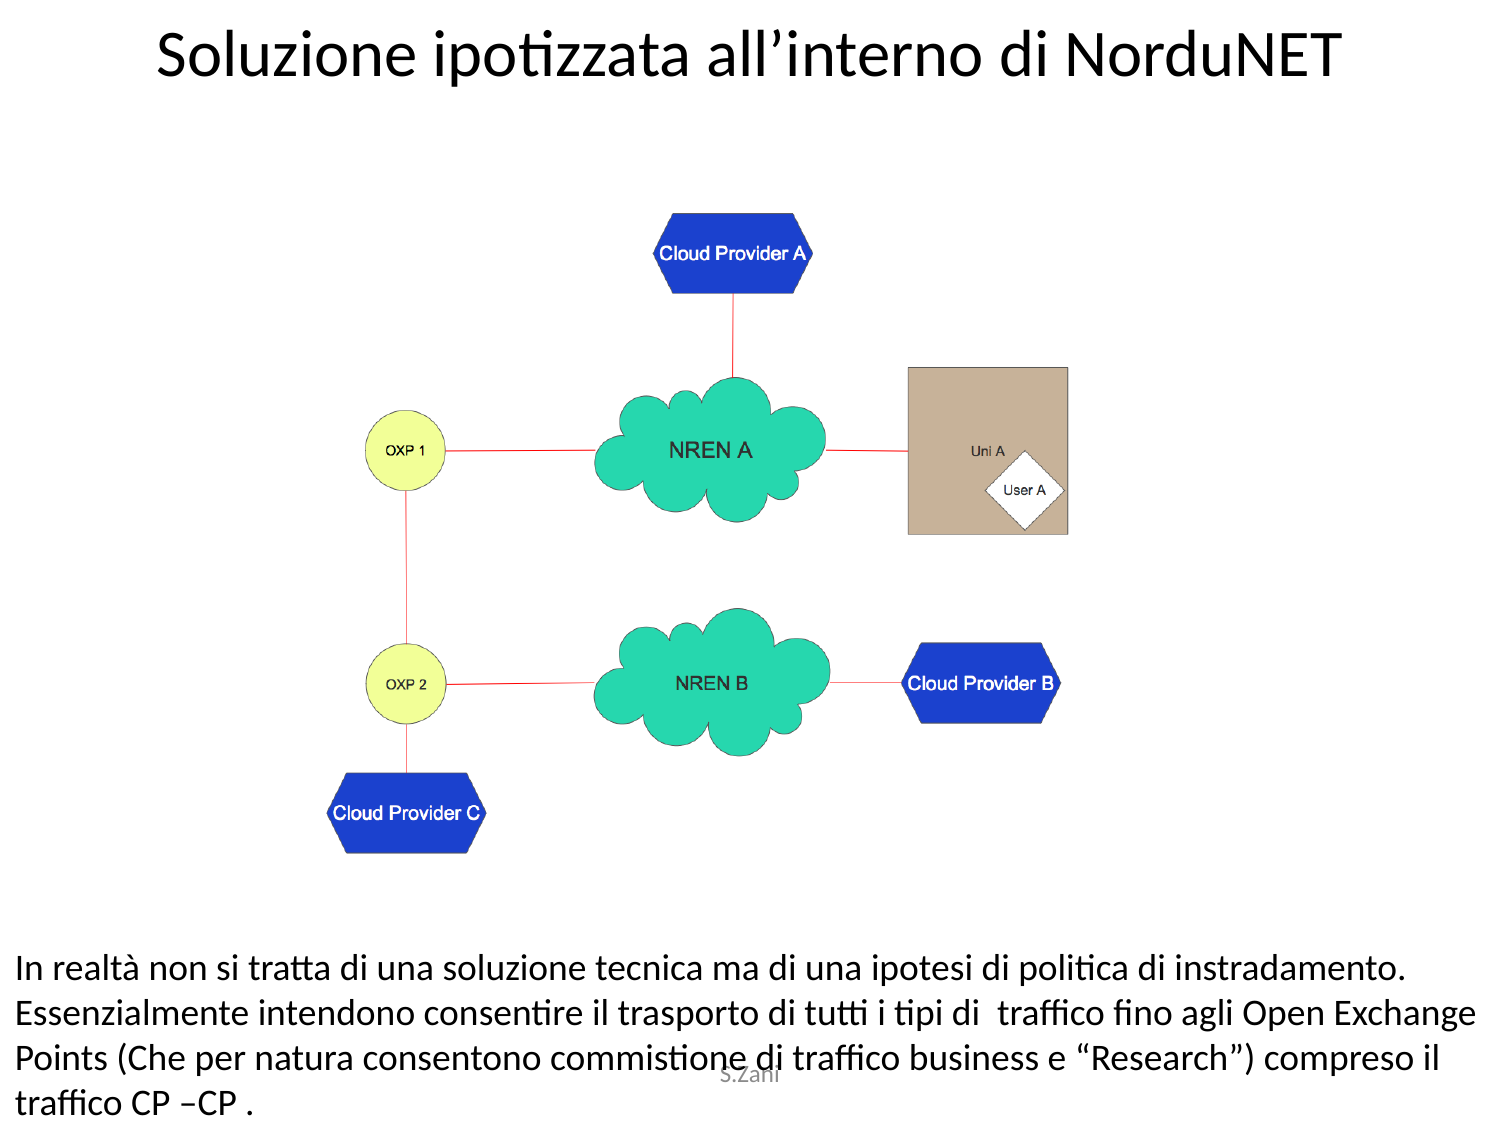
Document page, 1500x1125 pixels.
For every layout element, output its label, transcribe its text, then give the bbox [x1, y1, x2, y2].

title Soluzione ipotizzata all’interno di NorduNET [75, 0, 1425, 109]
footer S.Zani [512, 1042, 988, 1103]
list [155, 108, 1324, 934]
text_box In realtà non si tratta di una soluzione tecnica ma di una ipotesi di politica di instradamento. Essenzialmente intendono consentire il trasporto di tutti i tipi di traffico fino agli Open Exchange Points (Che per natura consentono commistione di traffico business e “Research”) compreso il traffico CP –CP . [0, 935, 1500, 1125]
